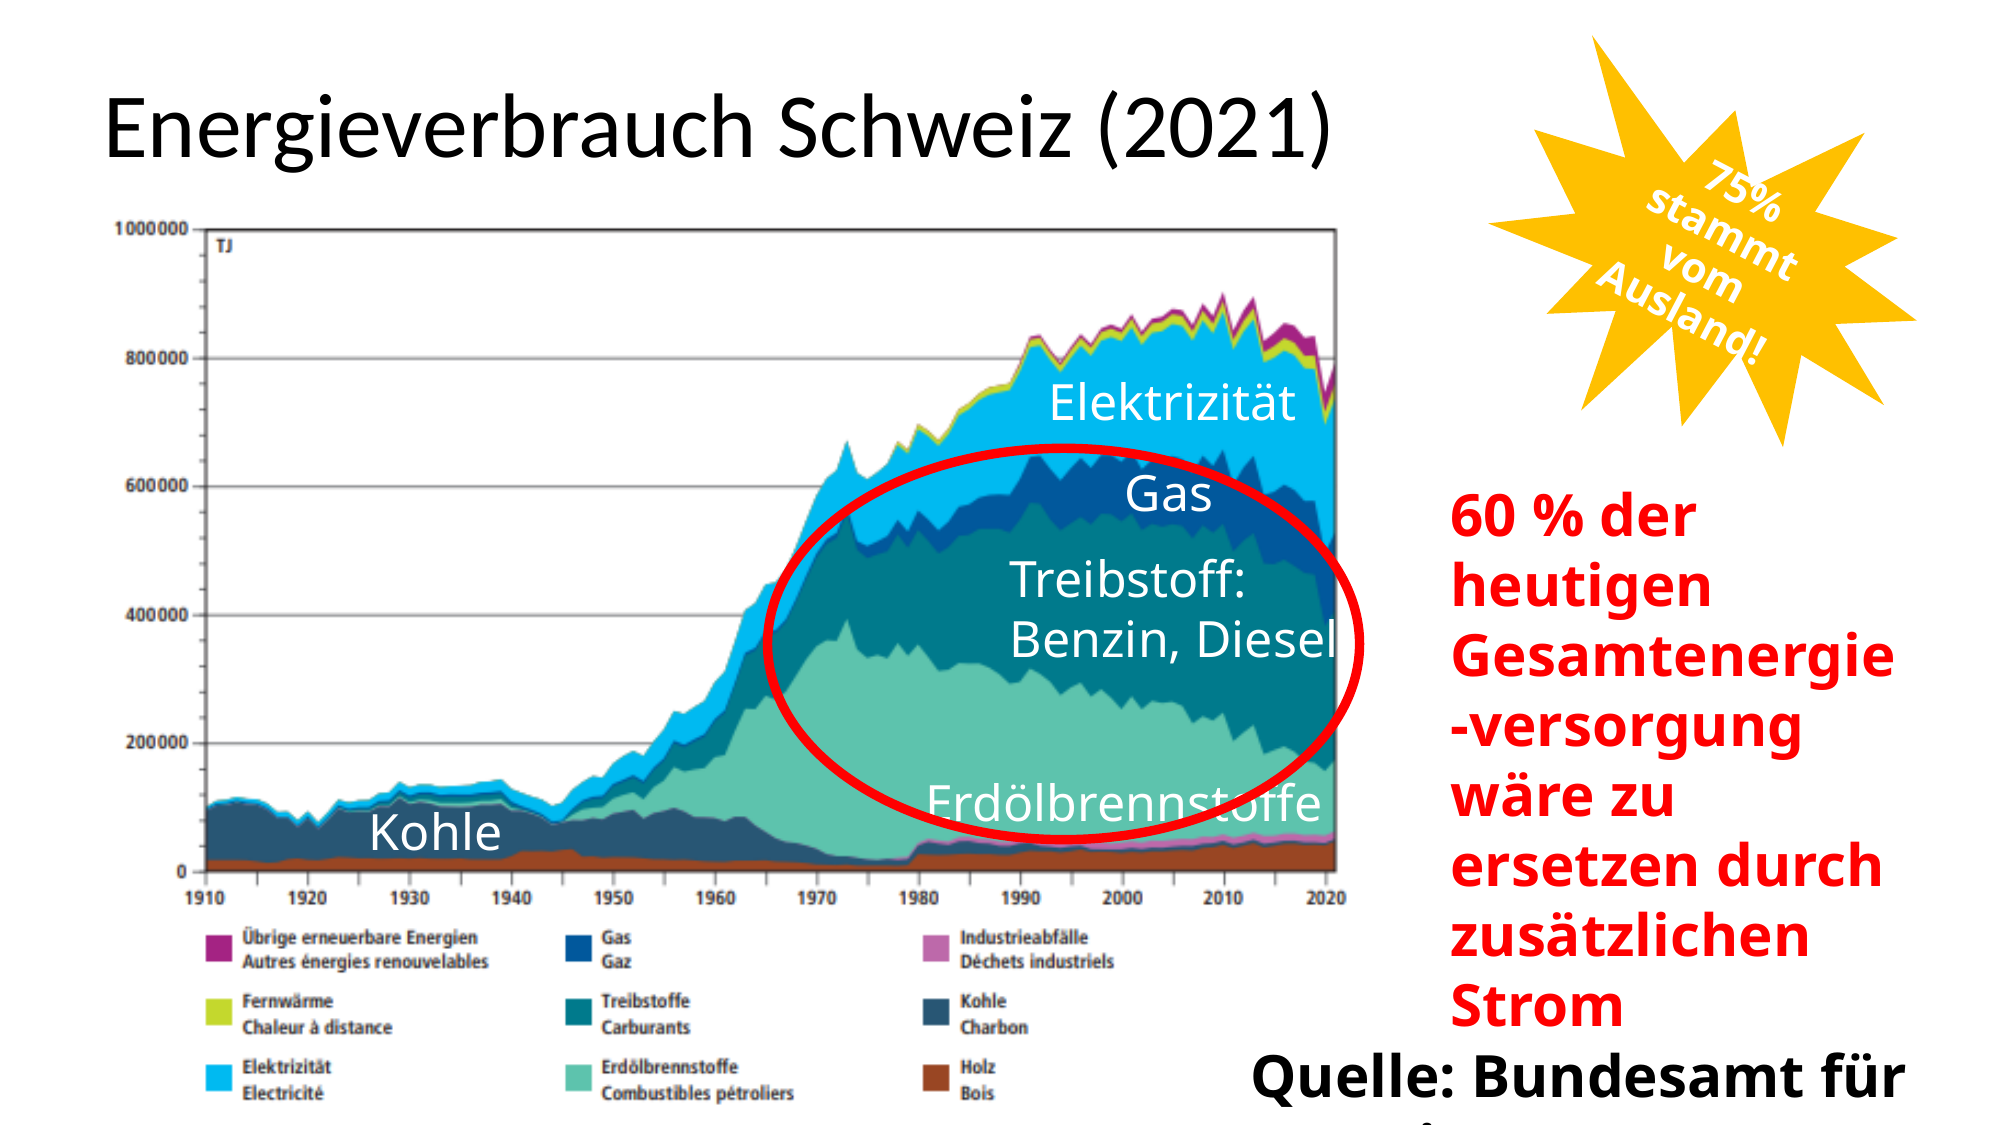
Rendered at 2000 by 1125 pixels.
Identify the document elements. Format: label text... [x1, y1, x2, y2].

text_box Energieverbrauch Schweiz (2021) [88, 70, 1621, 248]
text_box Energieverbrauch Schweiz (2021) [1621, 70, 1911, 248]
picture [88, 207, 1360, 1118]
text_box Quelle: Bundesamt für Energie [1360, 1031, 2000, 1125]
text_box 60 % der heutigen Gesamtenergie-versorgung wäre zu ersetzen durch zusätzlichen Strom [1435, 470, 1926, 1031]
text_box 75% stammt vom Ausland! [1485, 33, 1919, 450]
